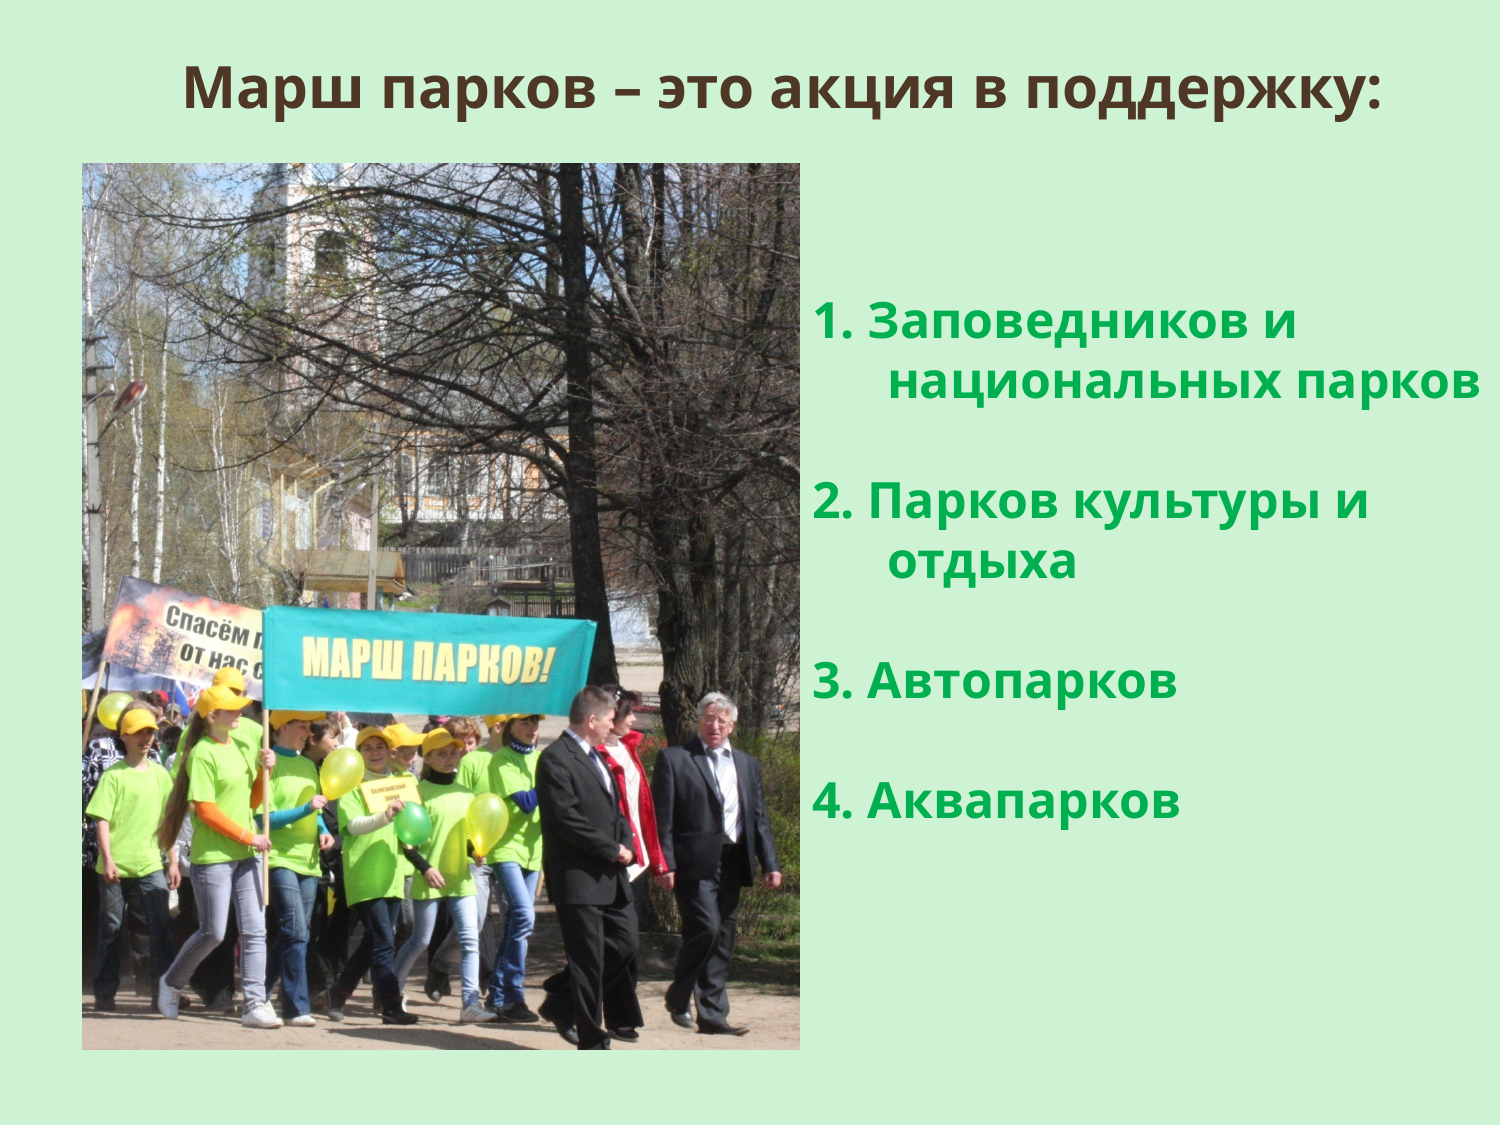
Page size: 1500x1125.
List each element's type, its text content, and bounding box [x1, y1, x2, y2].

text_box 1. Заповедников и национальных парков 2. Парков культуры и отдыха 3. Автопарков 4. Аквапарков [805, 281, 1500, 837]
text_box Марш парков – это акция в поддержку: [64, 42, 1500, 128]
picture [81, 163, 801, 1050]
